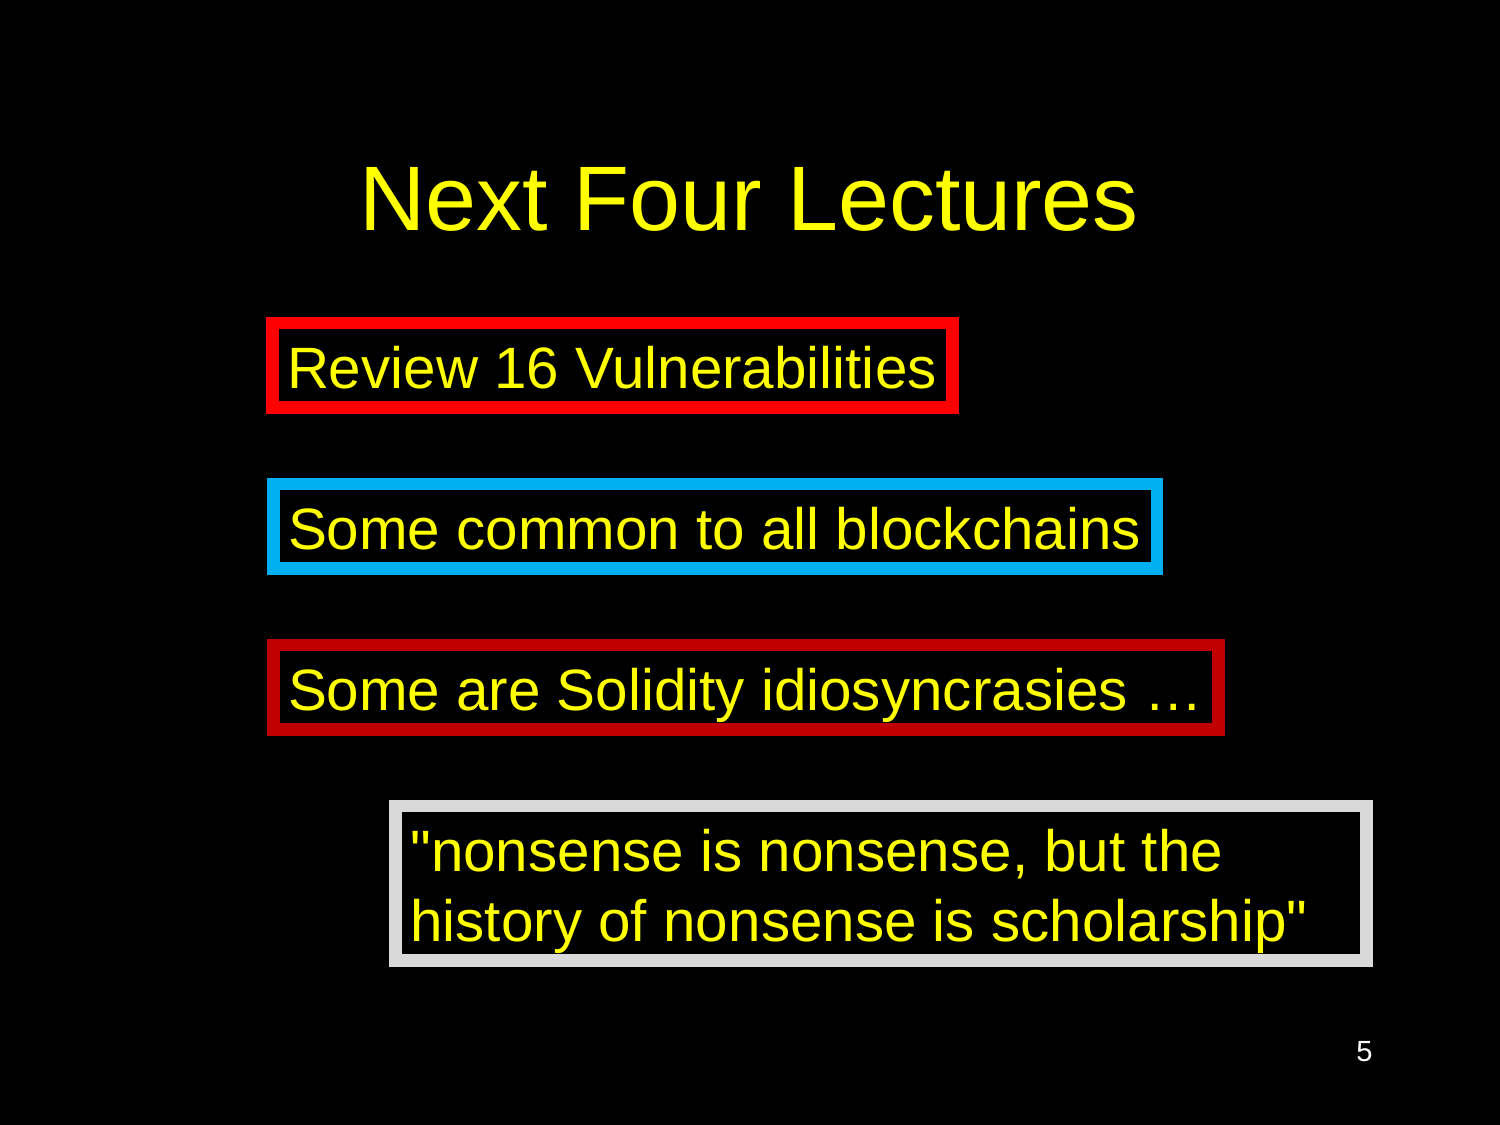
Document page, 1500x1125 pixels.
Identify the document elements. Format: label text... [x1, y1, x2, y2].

text_box "nonsense is nonsense, but the history of nonsense is scholarship" [395, 805, 1367, 961]
text_box Some are Solidity idiosyncrasies … [273, 645, 1219, 730]
slide_number 5 [1074, 1024, 1388, 1101]
title Next Four Lectures [112, 99, 1388, 288]
text_box Review 16 Vulnerabilities [272, 322, 953, 408]
text_box Some common to all blockchains [273, 483, 1157, 569]
